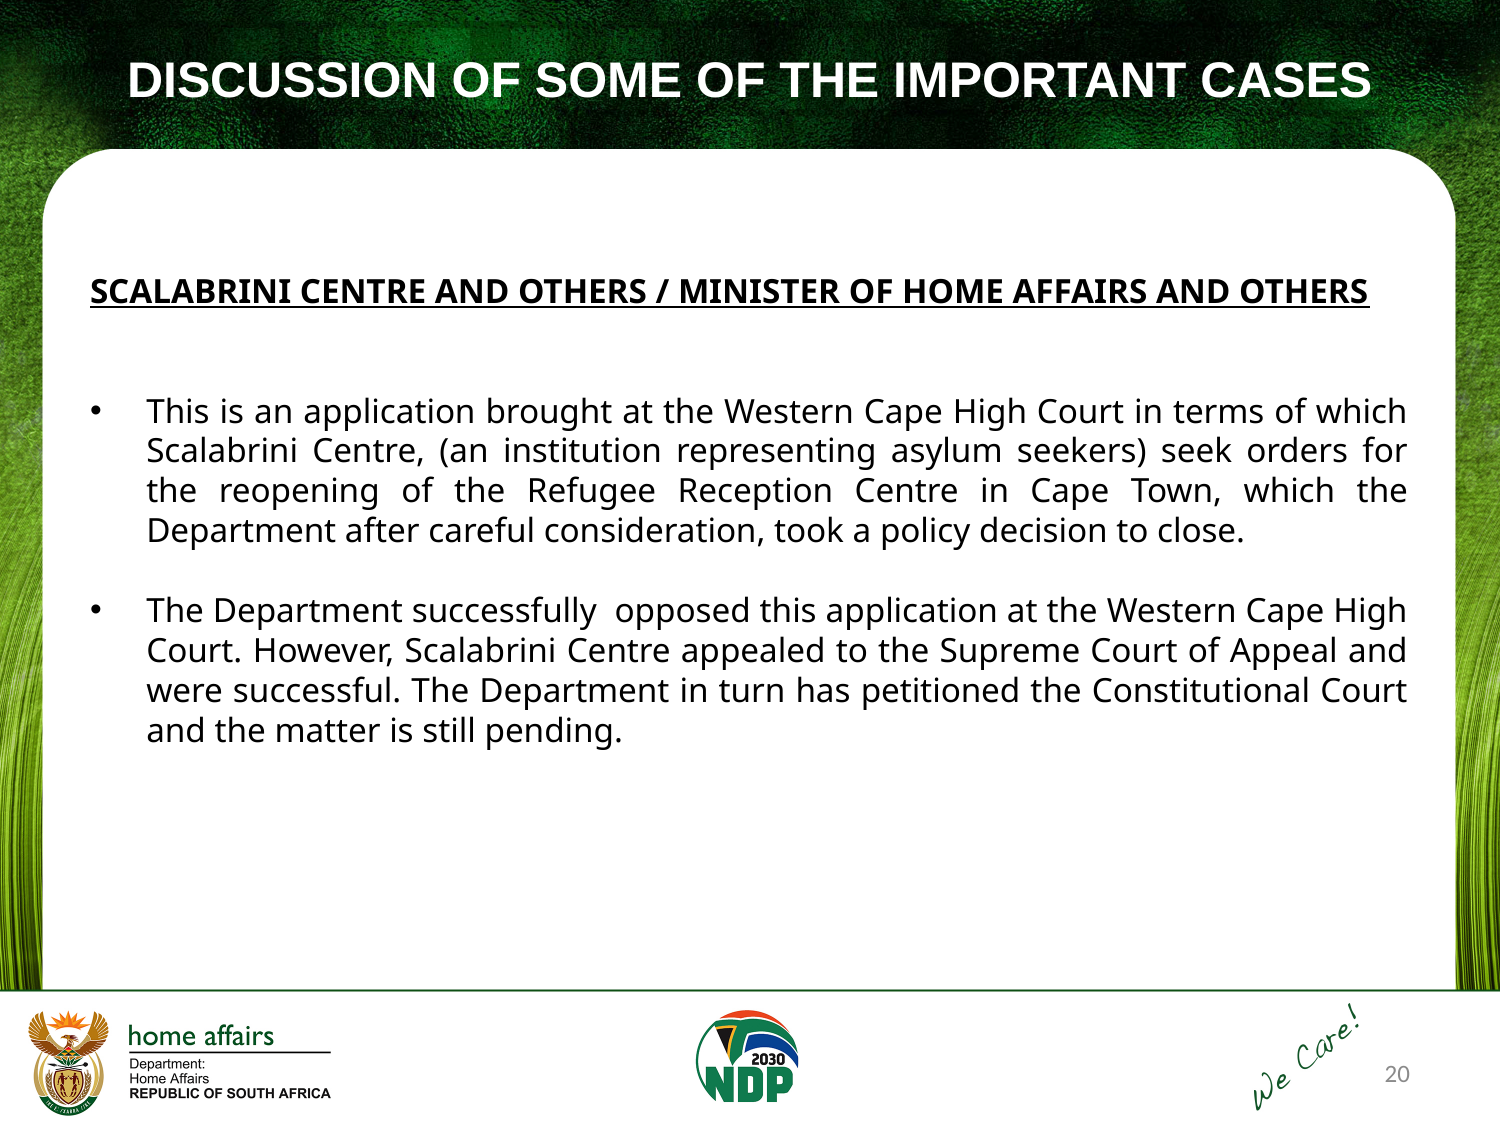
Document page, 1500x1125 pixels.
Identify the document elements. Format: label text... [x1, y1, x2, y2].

picture [0, 0, 1500, 1125]
footer [512, 1042, 988, 1103]
list SCALABRINI CENTRE AND OTHERS / MINISTER OF HOME AFFAIRS AND OTHERS This is an application brought at the Western Cape High Court in terms of which Scalabrini Centre, (an institution representing asylum seekers) seek orders for the reopening of the Refugee Reception Centre in Cape Town, which the Department after careful consideration, took a policy decision to close. The Department successfully opposed this application at the Western Cape High Court. However, Scalabrini Centre appealed to the Supreme Court of Appeal and were successful. The Department in turn has petitioned the Constitutional Court and the matter is still pending. [75, 262, 1425, 1005]
title DISCUSSION OF SOME OF THE IMPORTANT CASES [75, 17, 1425, 138]
slide_number 20 [1074, 1042, 1425, 1103]
